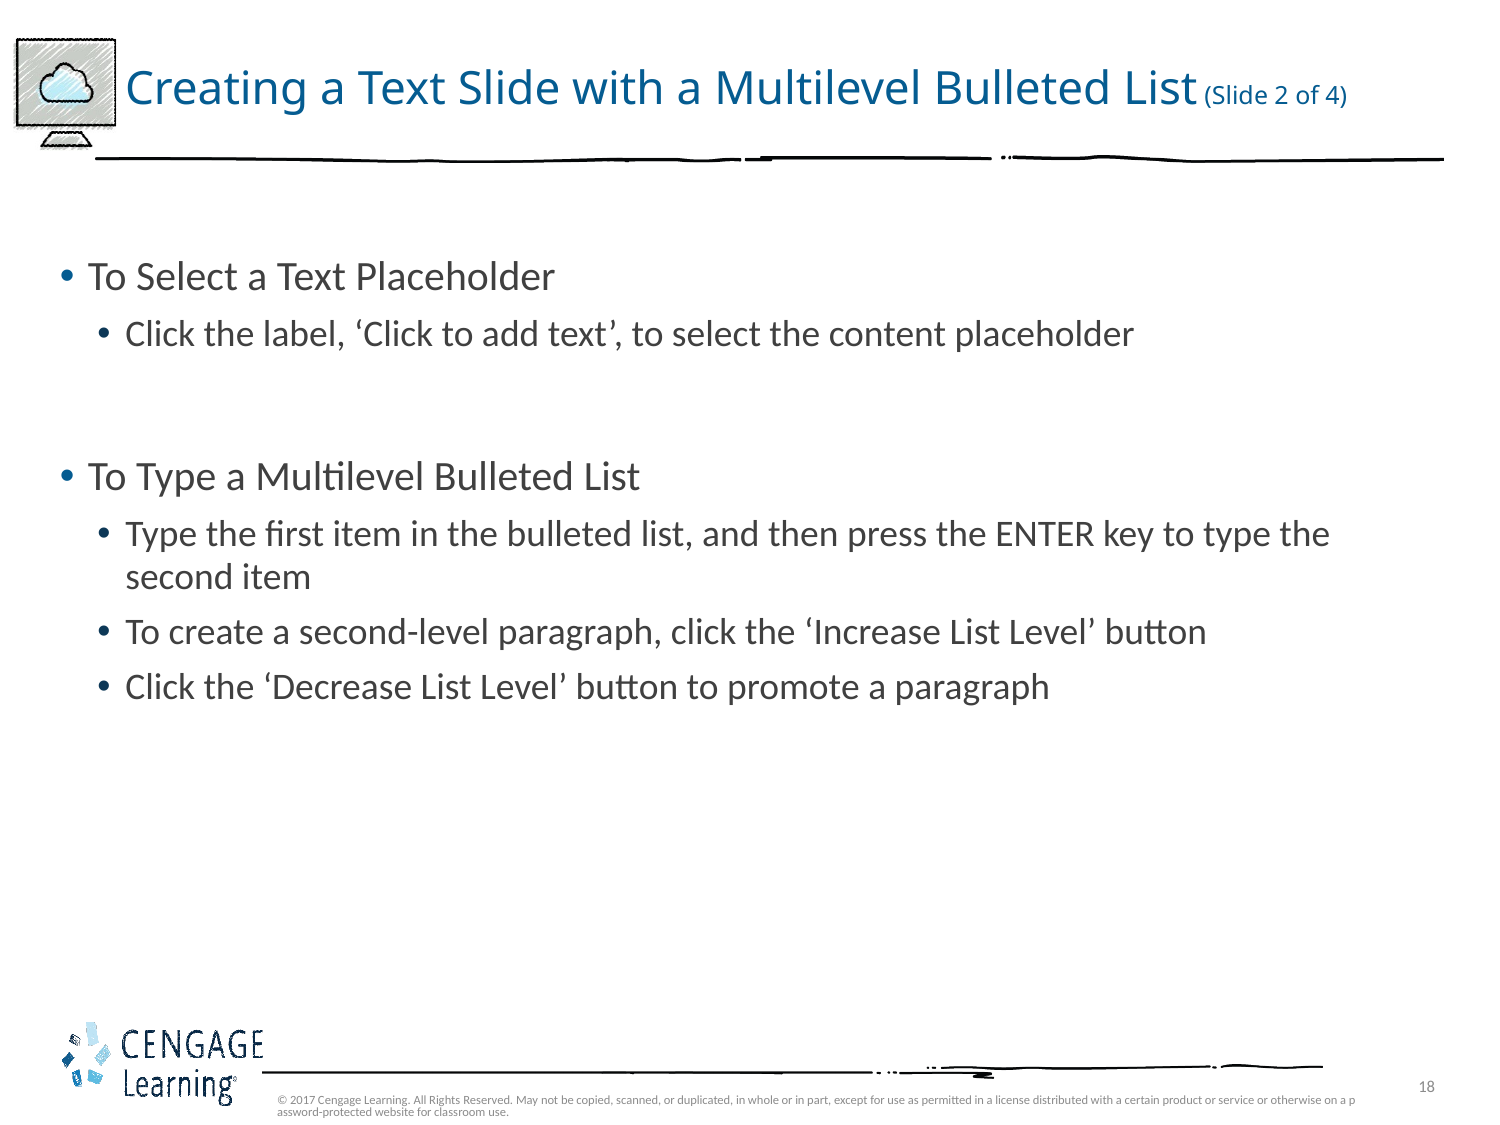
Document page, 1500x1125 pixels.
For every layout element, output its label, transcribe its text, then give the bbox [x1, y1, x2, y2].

picture [95, 155, 1444, 163]
picture [13, 36, 117, 151]
picture [62, 1022, 1323, 1106]
footer © 2017 Cengage Learning. All Rights Reserved. May not be copied, scanned, or duplicated, in whole or in part, except for use as permitted in a license distributed with a certain product or service or otherwise on a password-protected website for classroom use. [262, 1079, 1375, 1120]
list To Select a Text Placeholder Click the label, ‘Click to add text’, to select the content placeholder To Type a Multilevel Bulleted List Type the first item in the bulleted list, and then press the ENTER key to type the second item To create a second-level paragraph, click the ‘Increase List Level’ button Click the ‘Decrease List Level’ button to promote a paragraph [59, 252, 1441, 752]
title Creating a Text Slide with a Multilevel Bulleted List (Slide 2 of 4) [125, 67, 1442, 115]
